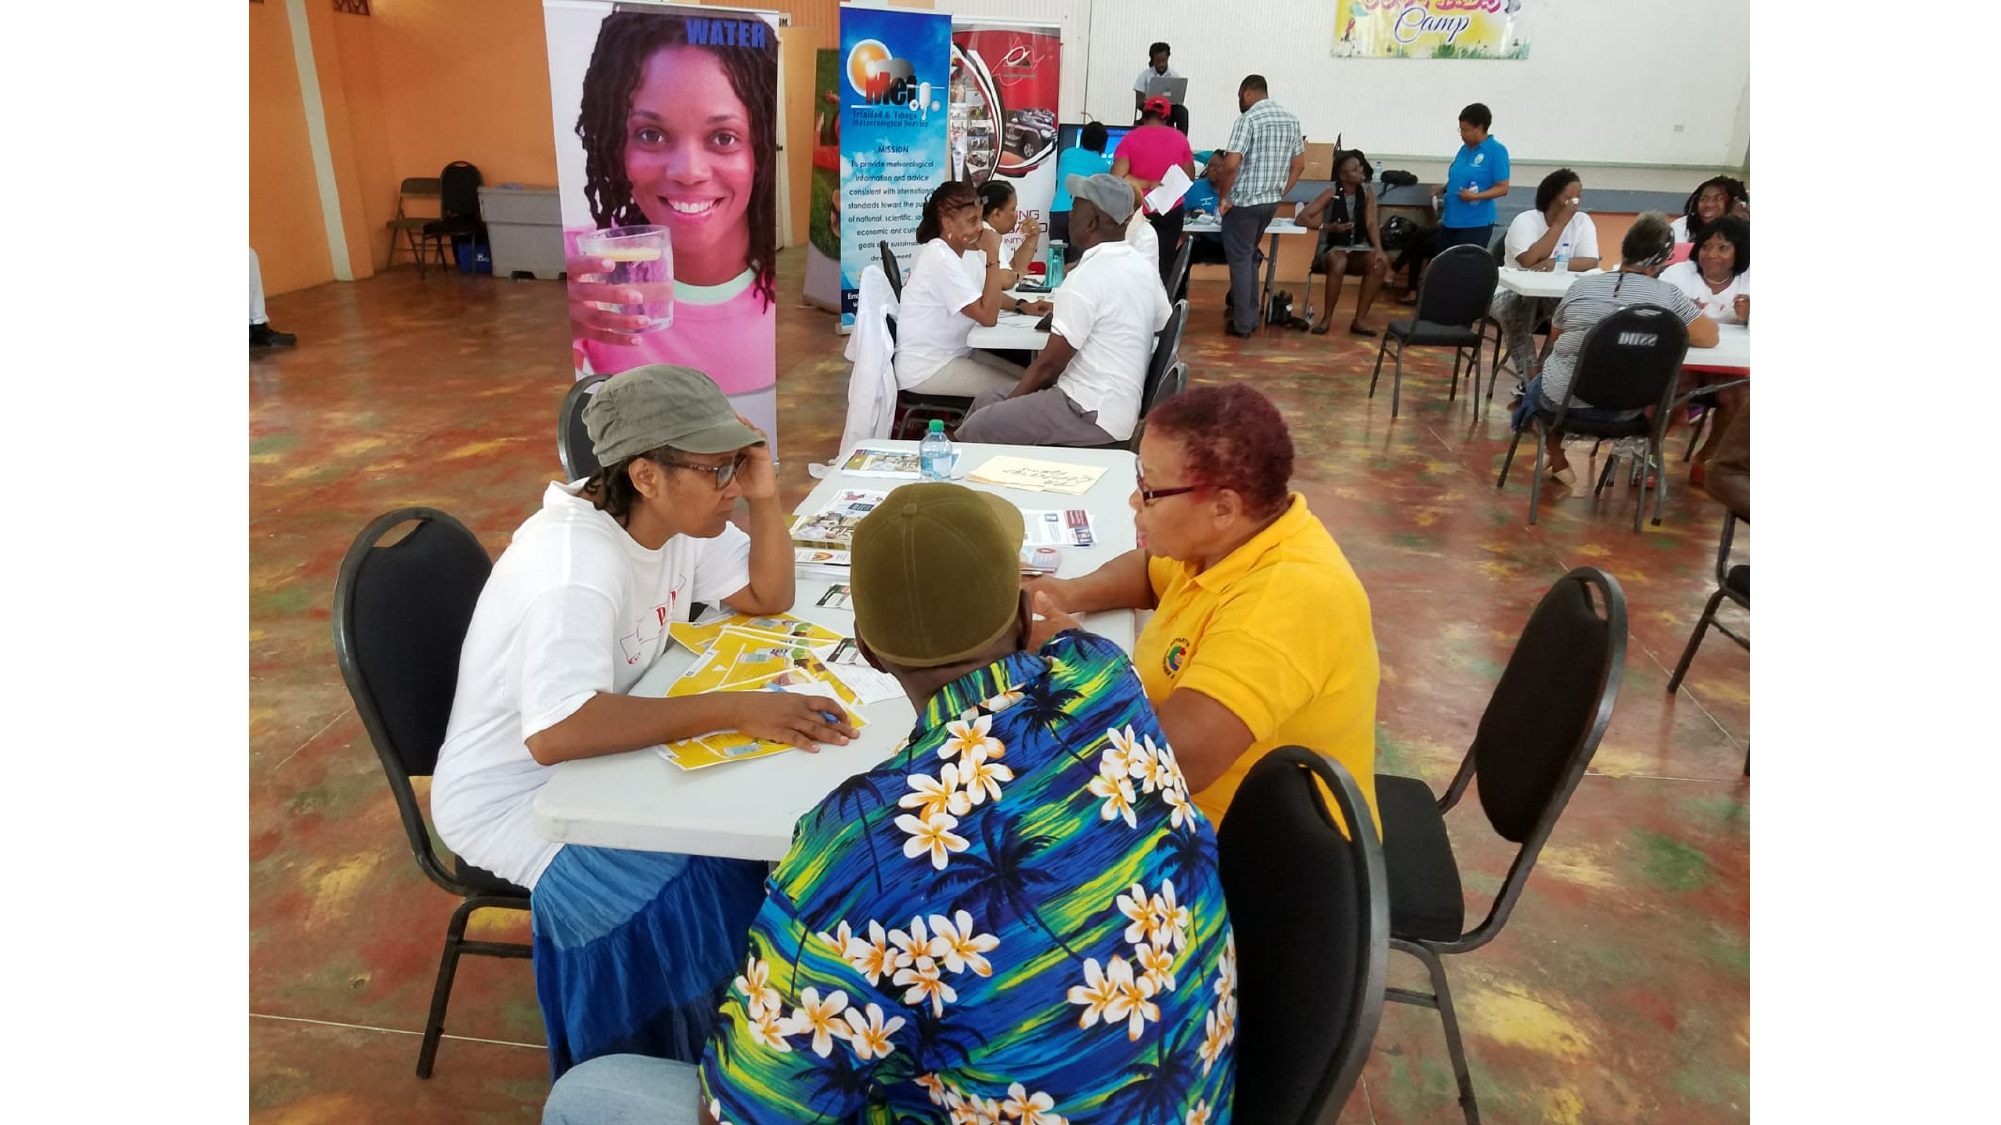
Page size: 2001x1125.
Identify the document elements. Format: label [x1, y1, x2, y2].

picture [249, 0, 1750, 1125]
